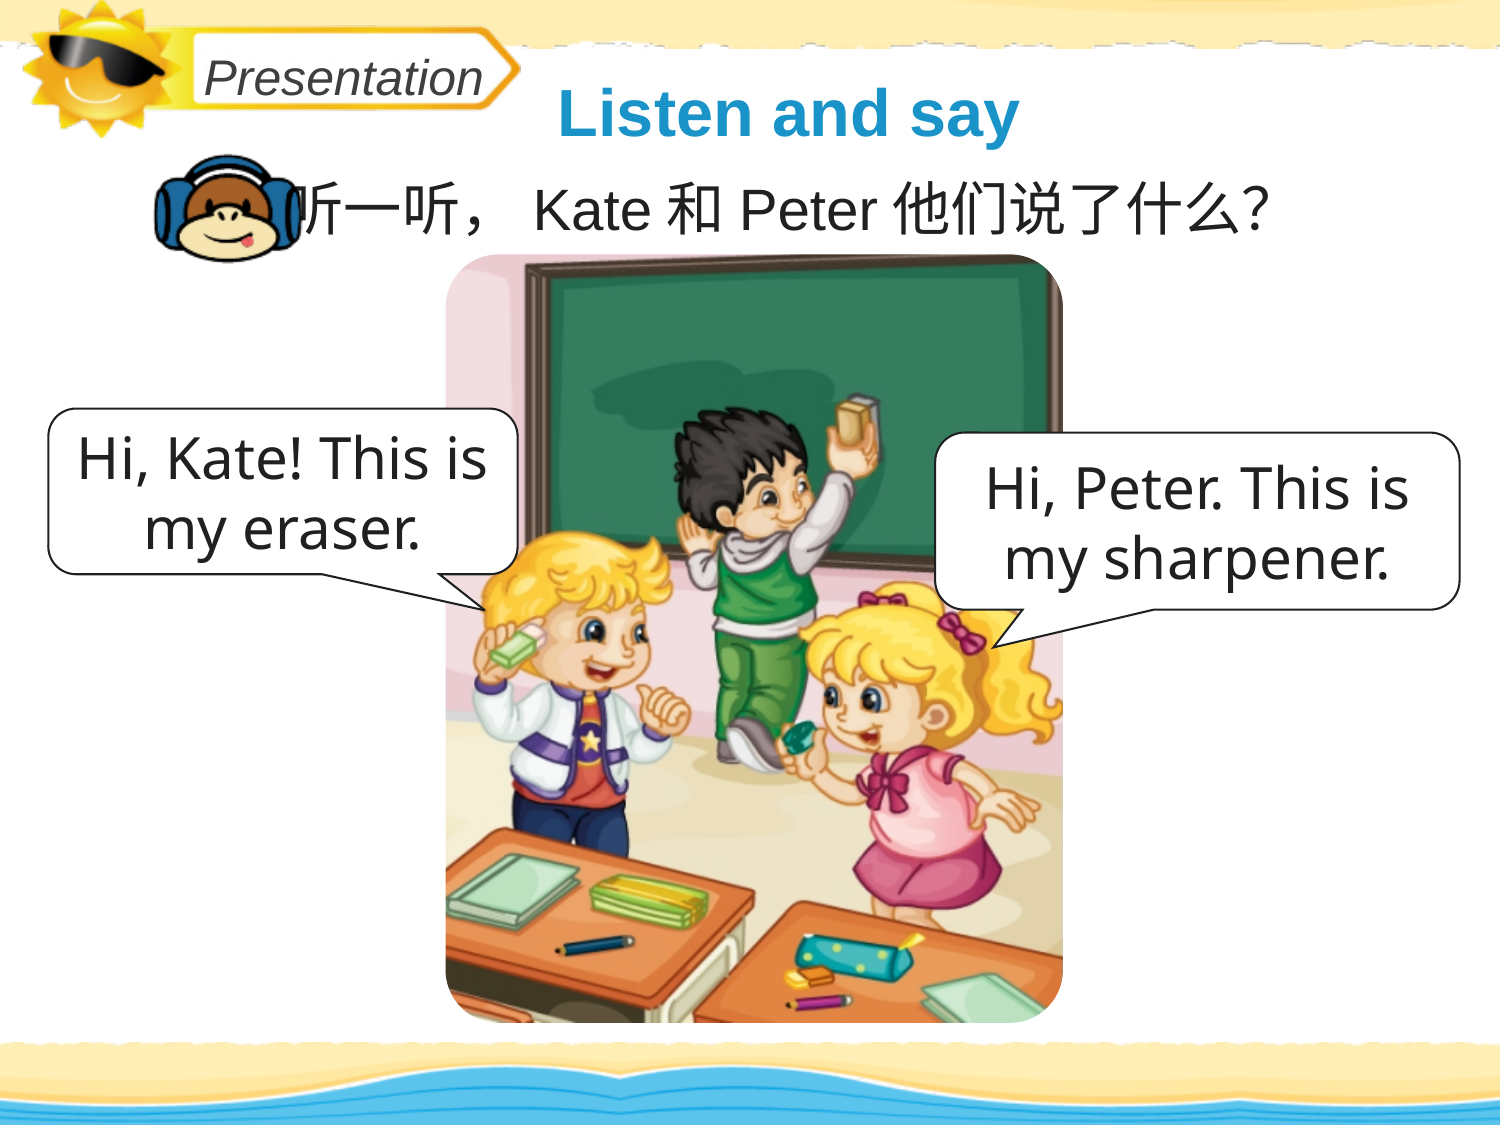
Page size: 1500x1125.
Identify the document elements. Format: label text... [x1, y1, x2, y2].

picture [445, 254, 1063, 1023]
text_box Listen and say [543, 71, 1094, 165]
text_box Presentation [546, 20, 552, 113]
text_box Hi, Peter. This is my sharpener. [1063, 431, 1461, 633]
text_box 听一听，Kate和Peter他们说了什么？ [309, 165, 1315, 250]
picture [147, 148, 309, 267]
picture [0, 1042, 1500, 1125]
text_box Hi, Kate! This is my eraser. [47, 407, 445, 603]
picture [0, 0, 1500, 138]
